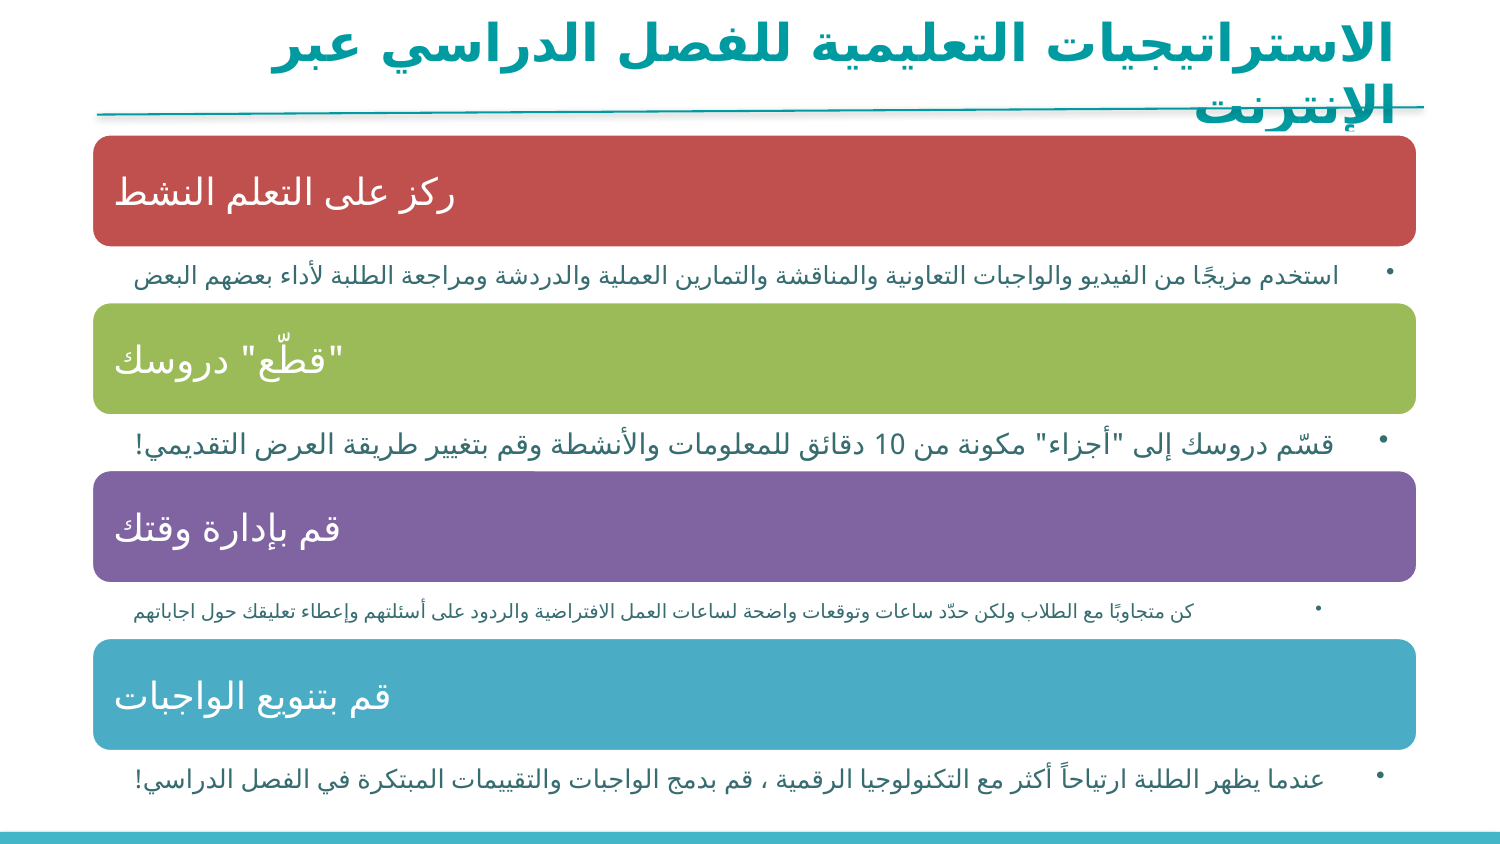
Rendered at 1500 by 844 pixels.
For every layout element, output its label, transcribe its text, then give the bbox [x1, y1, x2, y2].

text_box الاستراتيجيات التعليمية للفصل الدراسي عبر الإنترنت [87, 1, 1413, 134]
text_box [0, 831, 1500, 844]
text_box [96, 107, 1425, 115]
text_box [90, 133, 1419, 806]
